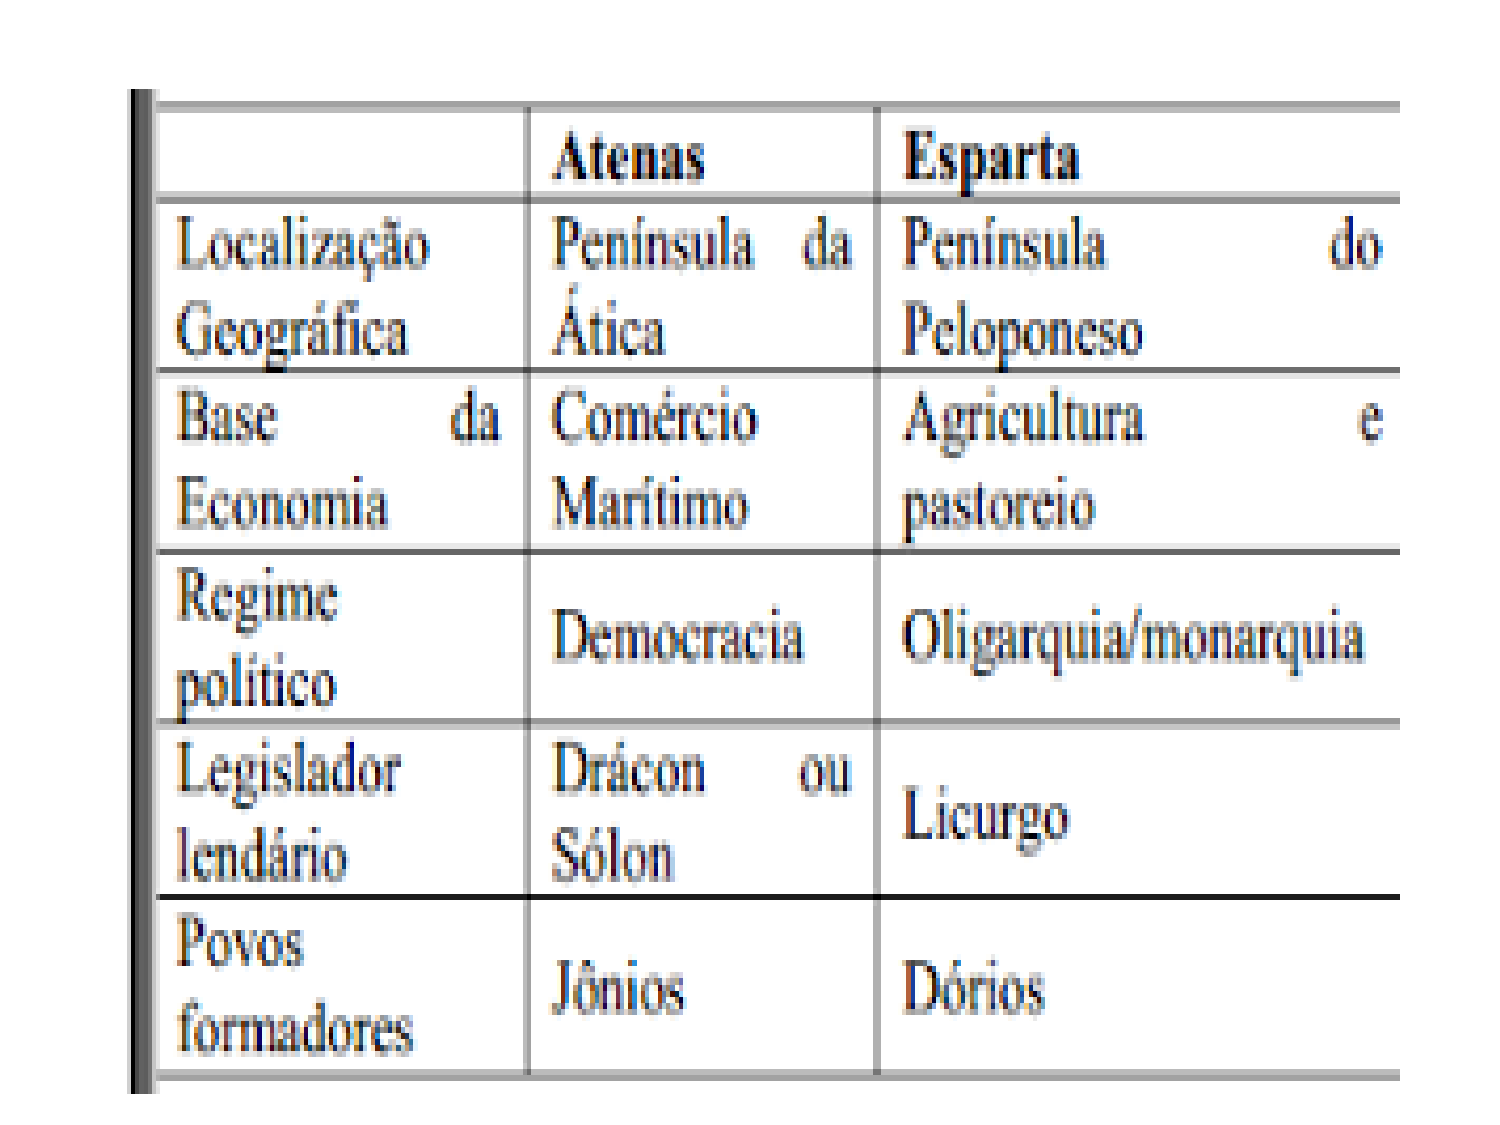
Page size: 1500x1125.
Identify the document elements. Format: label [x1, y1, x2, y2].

picture [123, 89, 1400, 1095]
